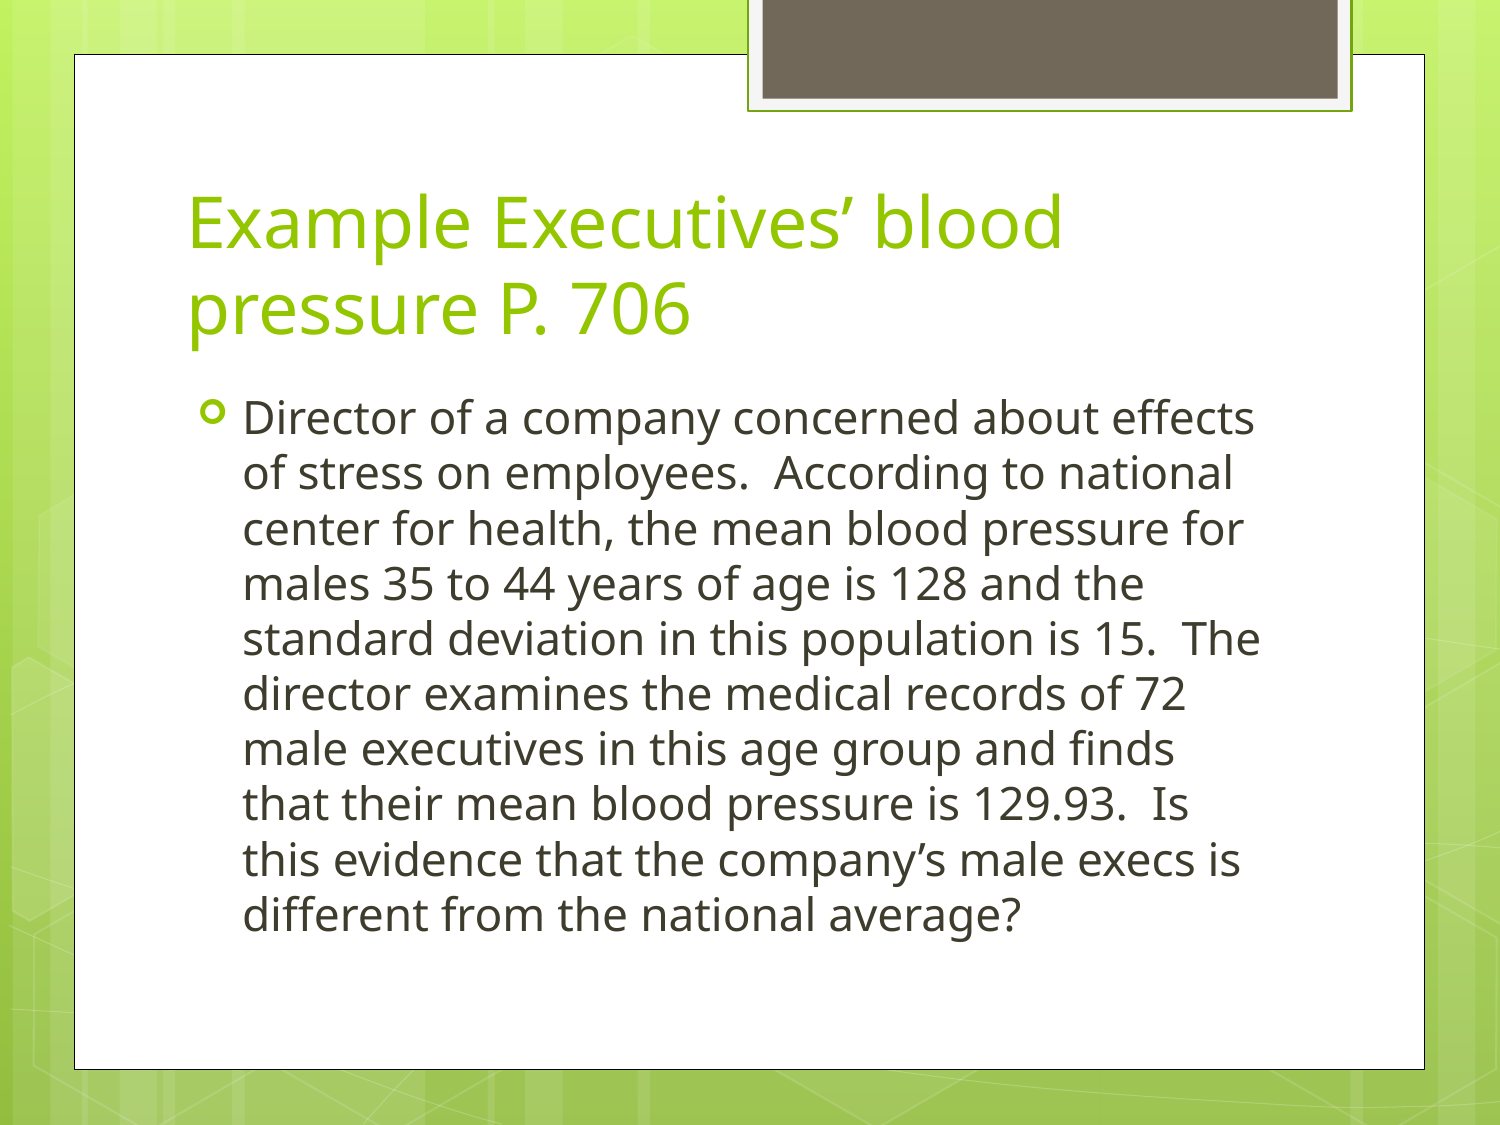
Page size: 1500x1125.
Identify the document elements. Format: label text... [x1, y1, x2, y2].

list Director of a company concerned about effects of stress on employees. According to national center for health, the mean blood pressure for males 35 to 44 years of age is 128 and the standard deviation in this population is 15. The director examines the medical records of 72 male executives in this age group and finds that their mean blood pressure is 129.93. Is this evidence that the company’s male execs is different from the national average? [171, 381, 1283, 957]
title Example Executives’ blood pressure P. 706 [171, 168, 1324, 357]
